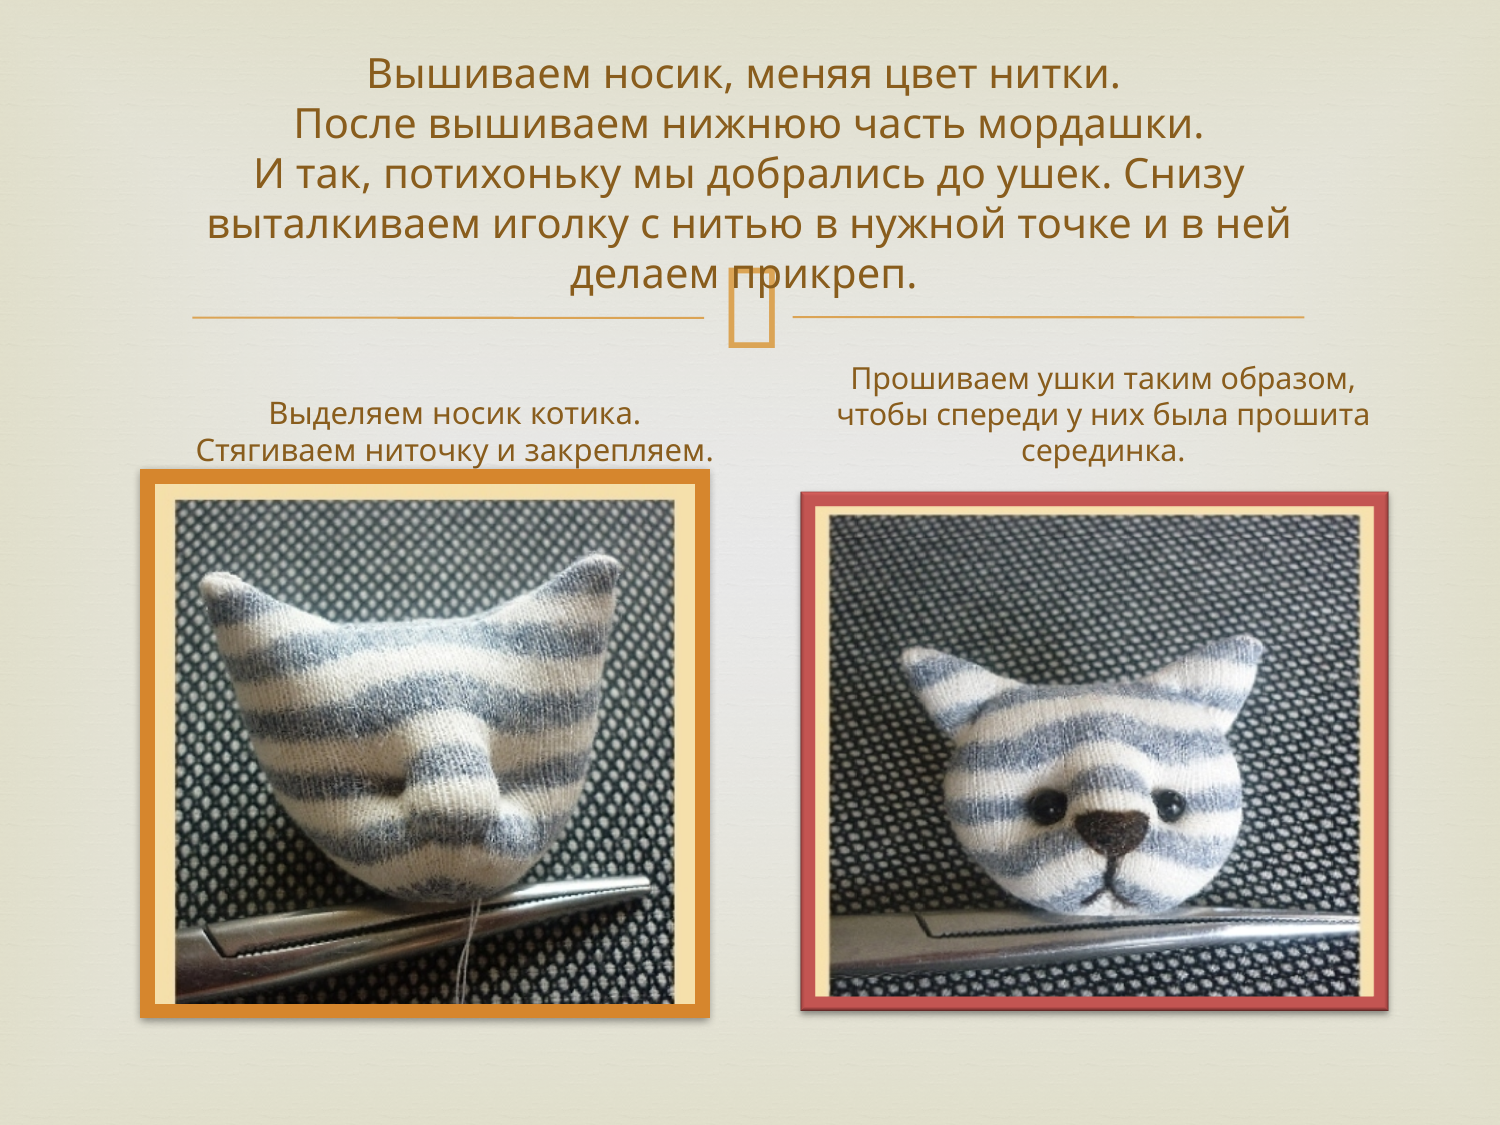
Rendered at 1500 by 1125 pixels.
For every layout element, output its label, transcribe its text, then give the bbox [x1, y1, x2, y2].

title Вышиваем носик, меняя цвет нитки. После вышиваем нижнюю часть мордашки. И так, потихоньку мы добрались до ушек. Снизу выталкиваем иголку с нитью в нужной точке и в ней делаем прикреп. [112, 54, 1386, 350]
list Прошиваем ушки таким образом, чтобы спереди у них была прошита серединка. [820, 349, 1387, 476]
list Выделяем носик котика. Стягиваем ниточку и закрепляем. [172, 367, 738, 476]
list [788, 482, 1401, 1024]
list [154, 483, 696, 1005]
